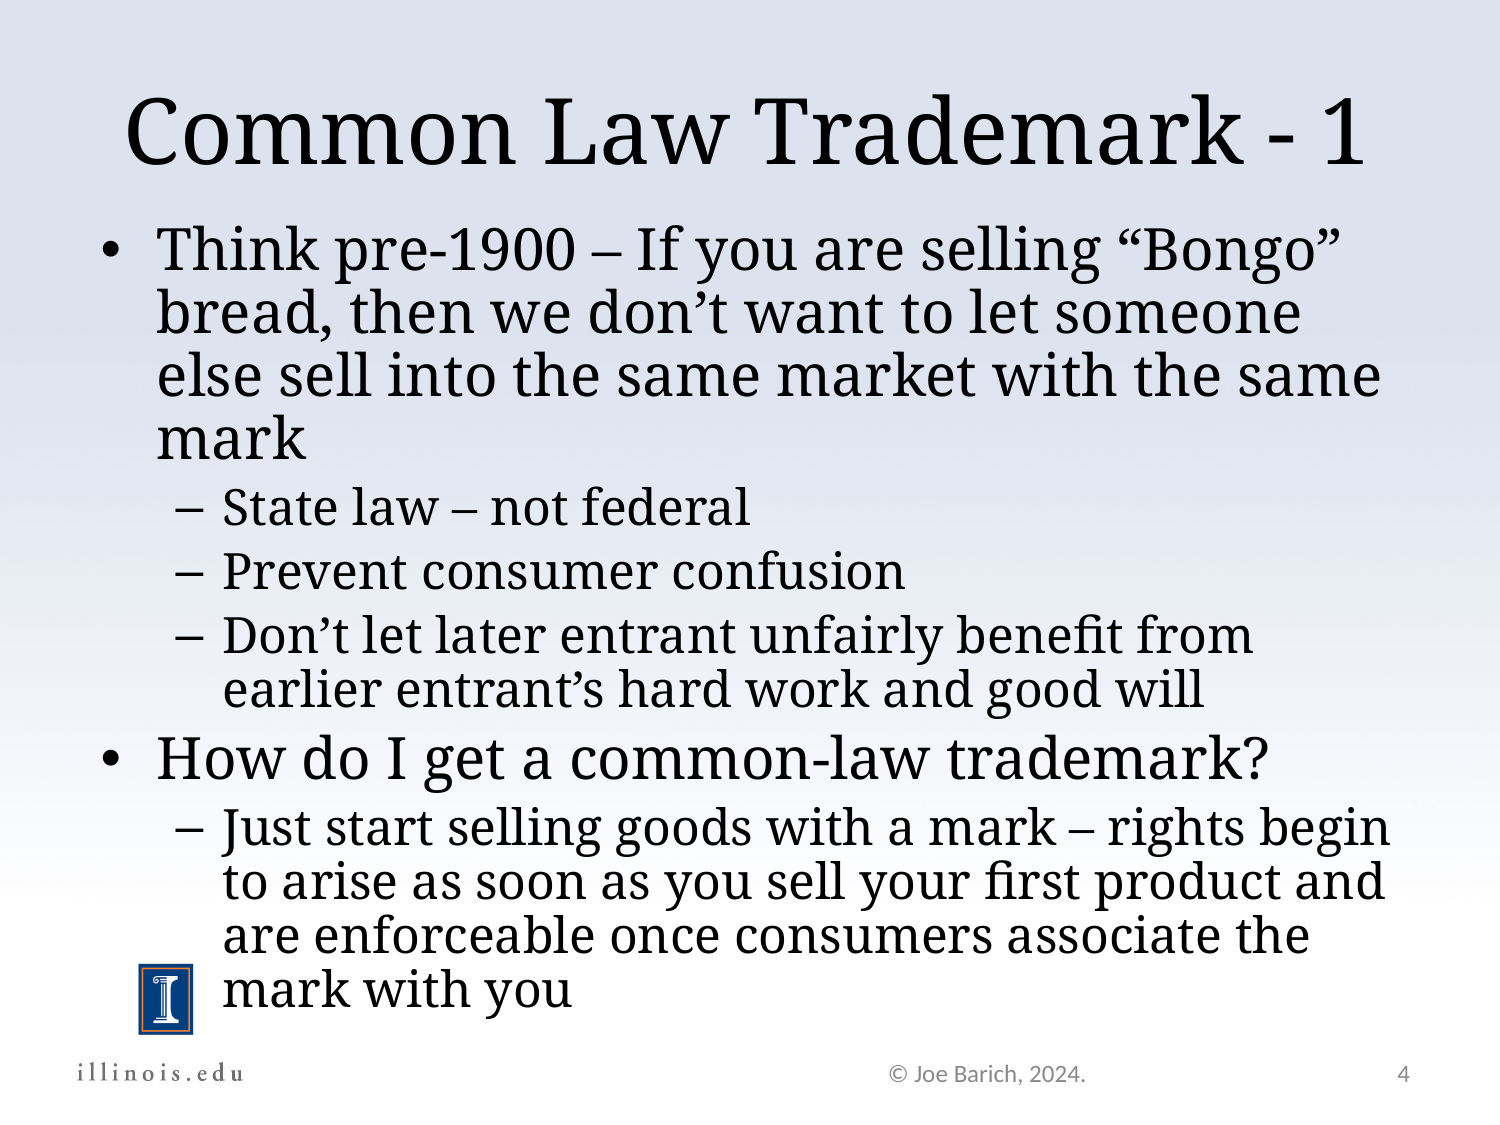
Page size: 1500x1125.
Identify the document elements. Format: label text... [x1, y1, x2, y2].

picture [0, 0, 1500, 1125]
title Common Law Trademark - 1 [72, 33, 1424, 222]
footer © Joe Barich, 2024. [750, 1042, 1225, 1103]
list Think pre-1900 – If you are selling “Bongo” bread, then we don’t want to let someone else sell into the same market with the same mark State law – not federal Prevent consumer confusion Don’t let later entrant unfairly benefit from earlier entrant’s hard work and good will How do I get a common-law trademark? Just start selling goods with a mark – rights begin to arise as soon as you sell your first product and are enforceable once consumers associate the mark with you [85, 212, 1436, 1026]
slide_number 4 [1250, 1042, 1425, 1103]
